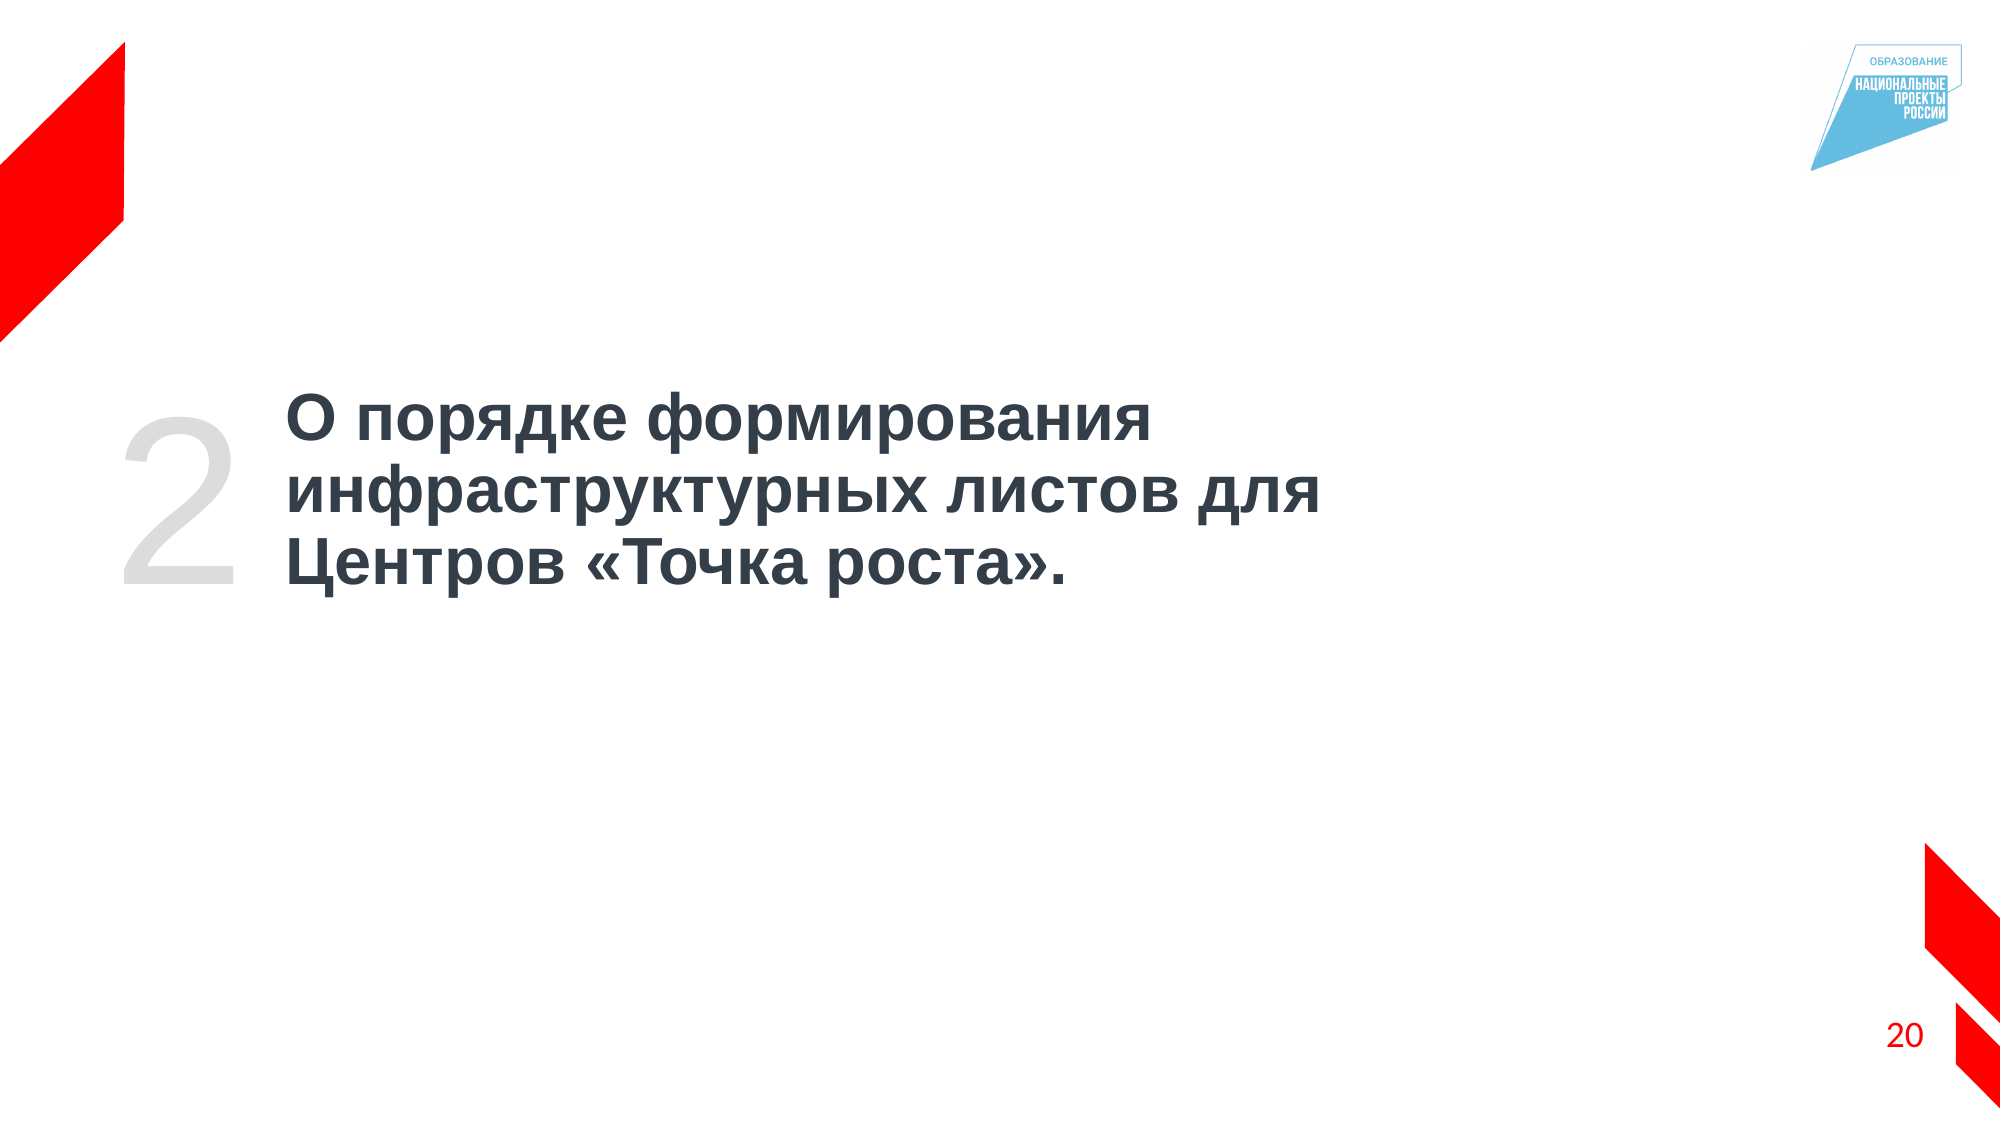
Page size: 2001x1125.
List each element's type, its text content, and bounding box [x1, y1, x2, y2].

picture [1802, 41, 1963, 175]
text_box 2 [97, 337, 261, 640]
title О порядке формирования инфраструктурных листов для Центров «Точка роста». [277, 332, 1600, 730]
